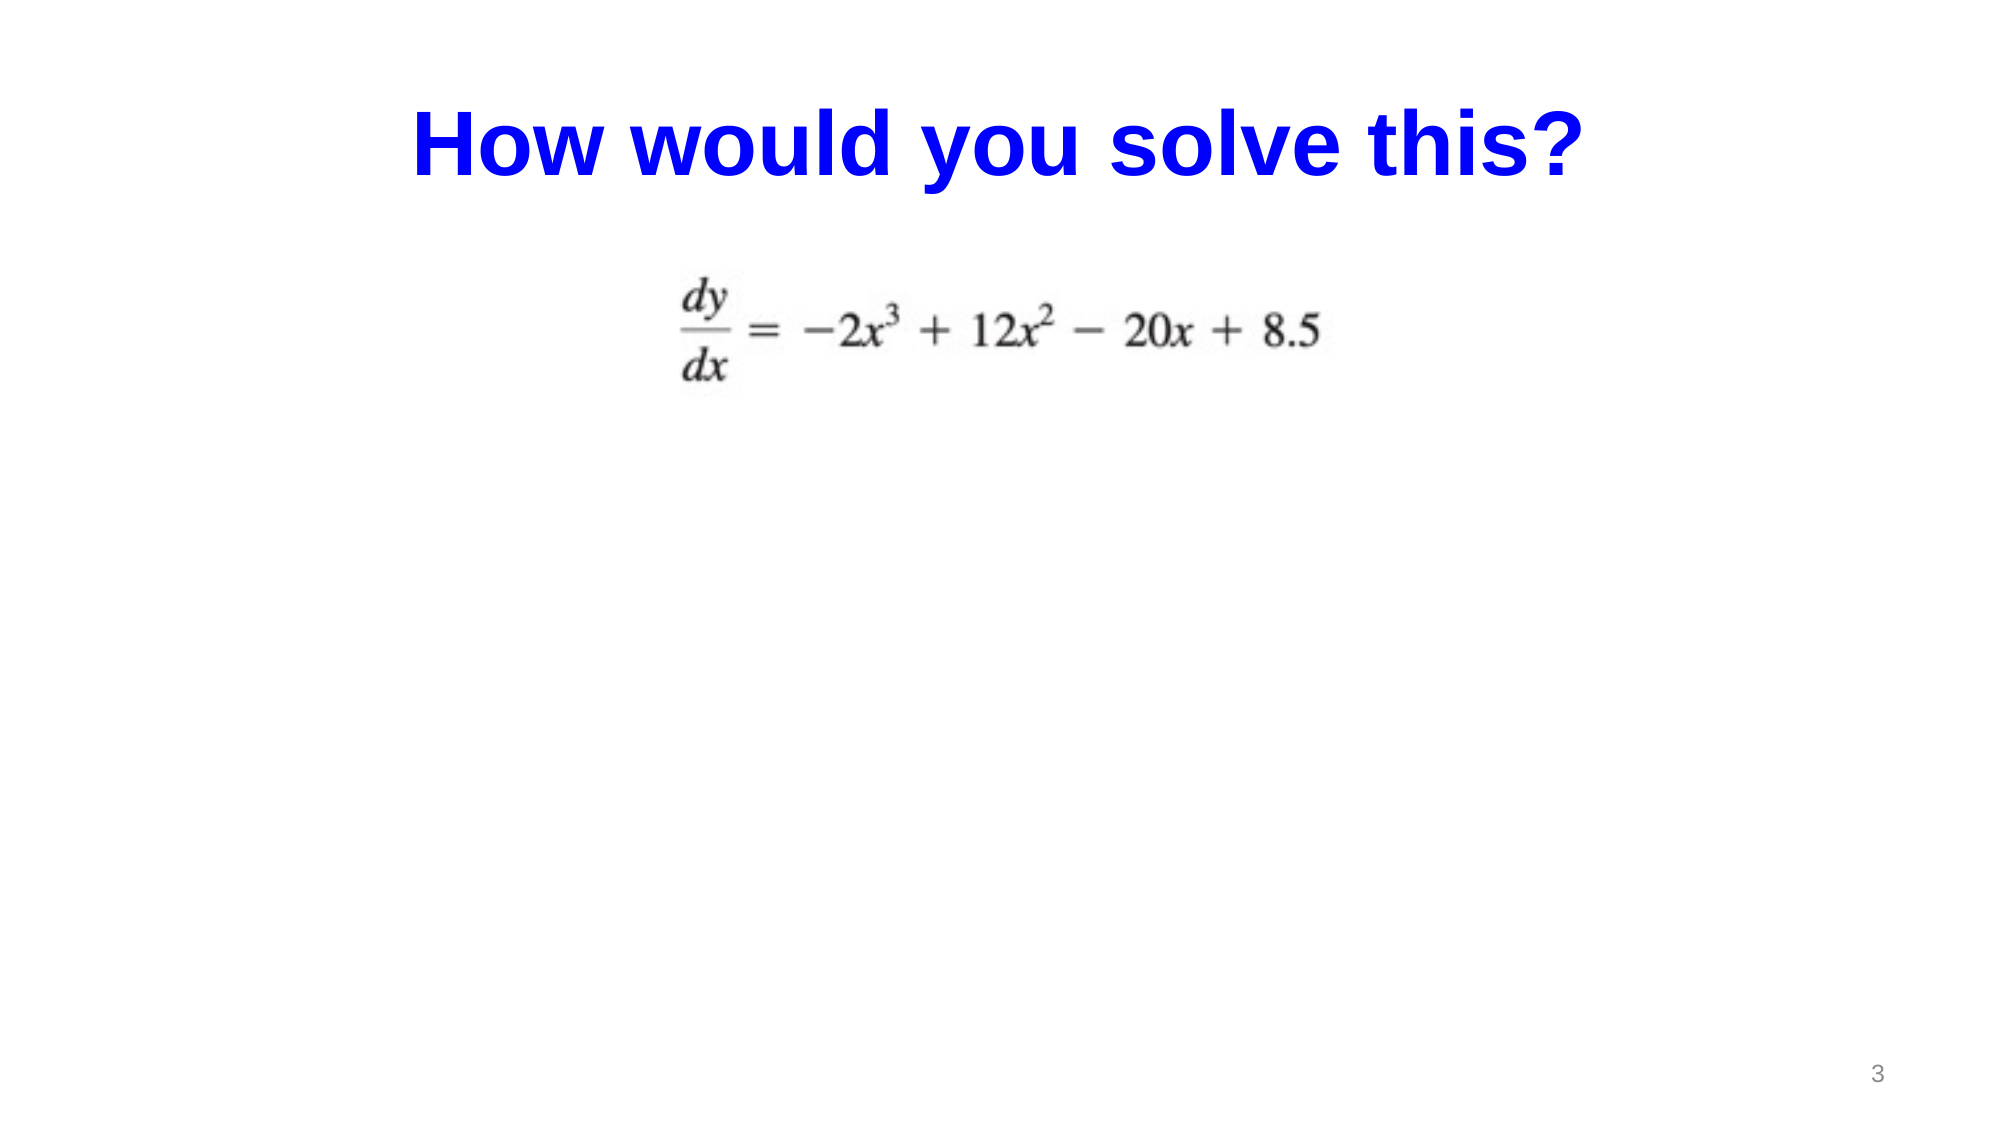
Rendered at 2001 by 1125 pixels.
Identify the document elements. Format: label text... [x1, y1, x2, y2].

picture [639, 249, 1361, 416]
slide_number 3 [1433, 1042, 1900, 1103]
title How would you solve this? [99, 44, 1901, 233]
